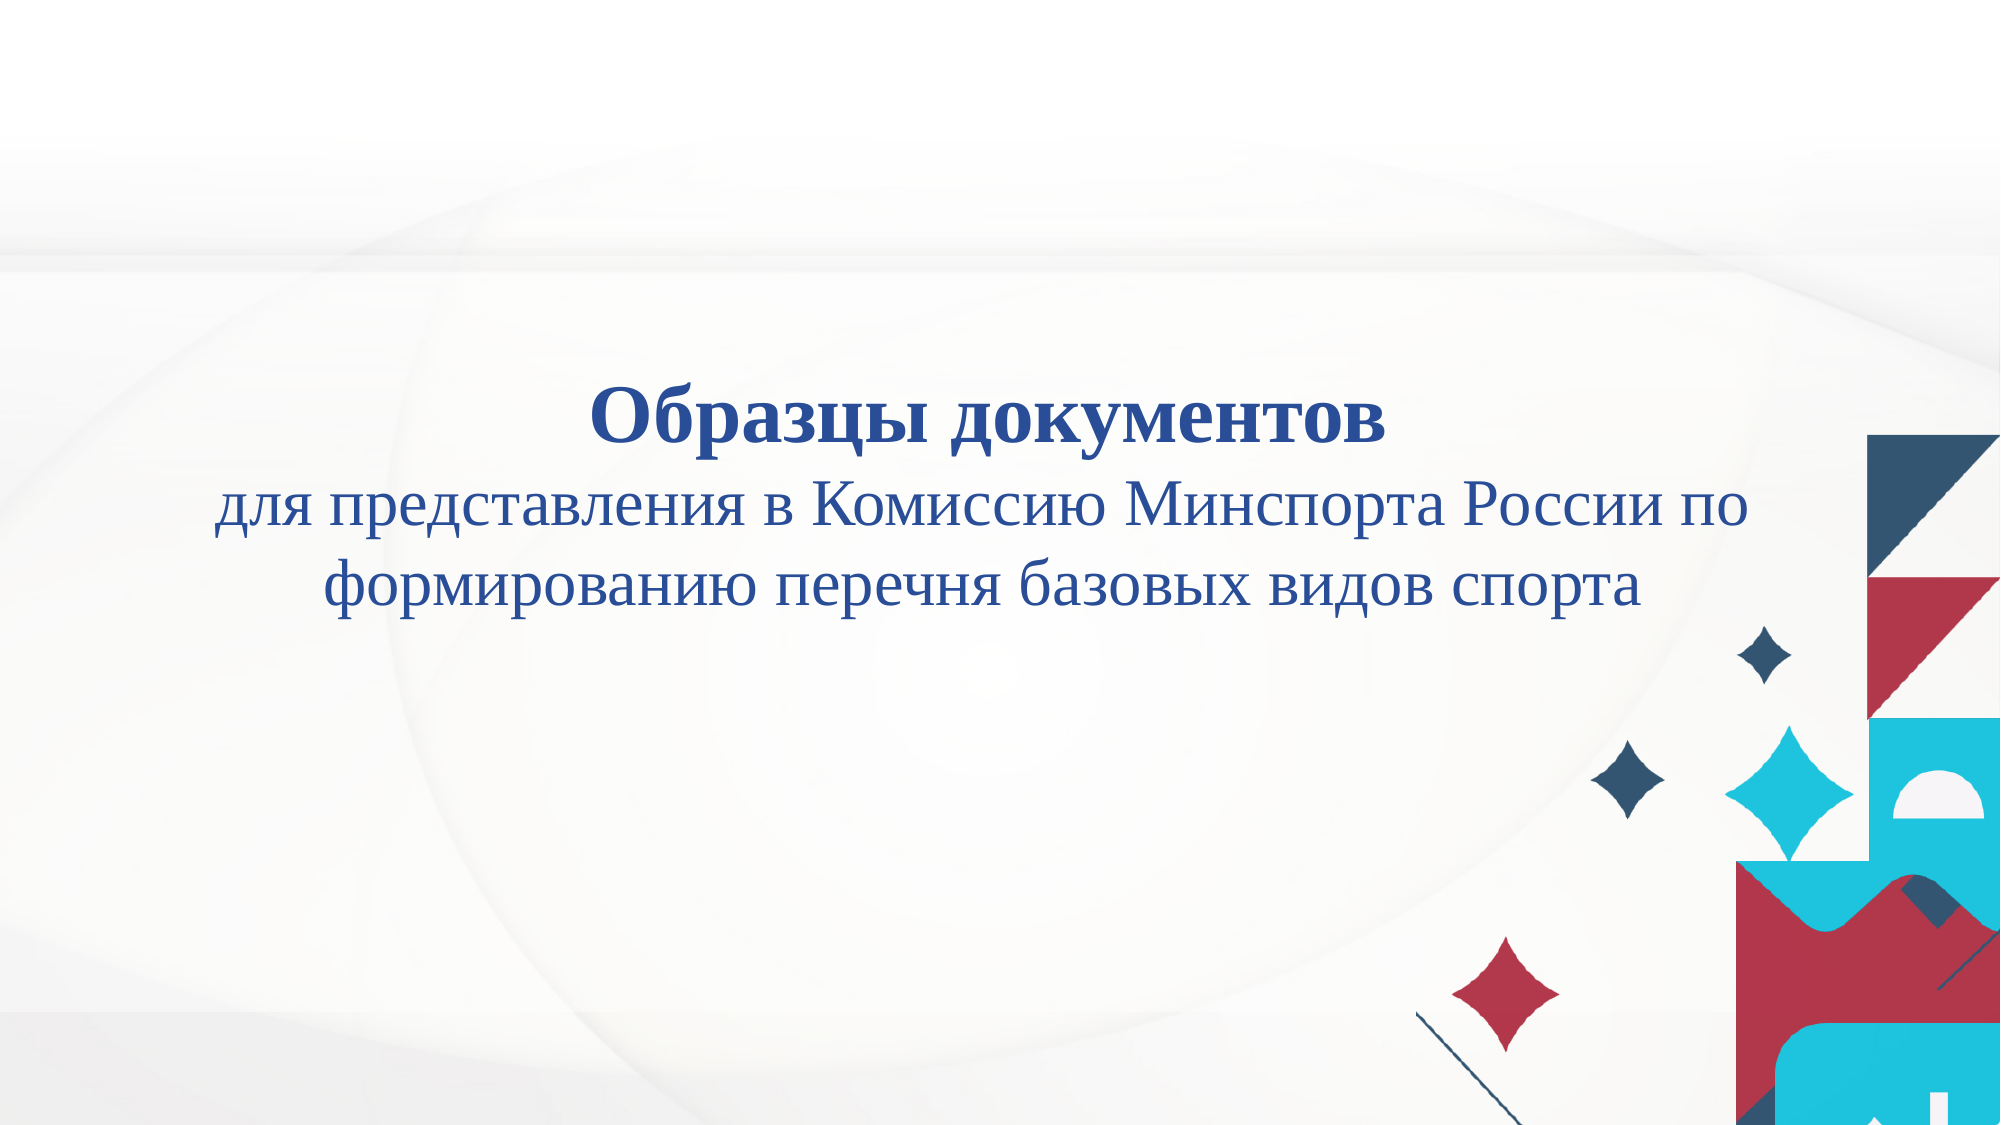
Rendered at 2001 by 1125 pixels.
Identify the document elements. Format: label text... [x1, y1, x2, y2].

picture [0, 0, 2001, 1125]
subtitle Образцы документов для представления в Комиссию Минспорта России по формированию перечня базовых видов спорта [43, 160, 1924, 898]
